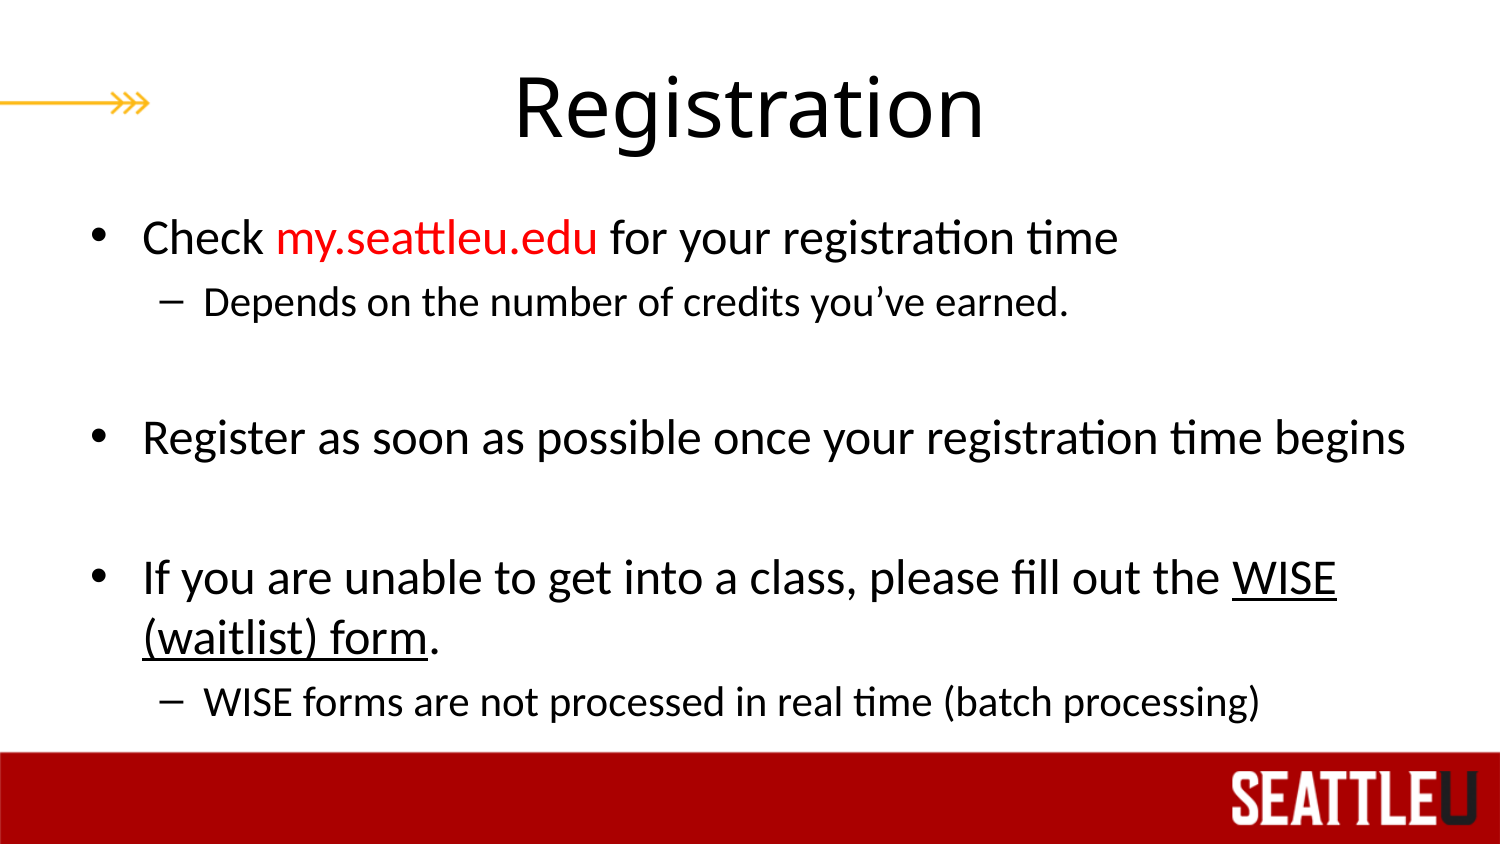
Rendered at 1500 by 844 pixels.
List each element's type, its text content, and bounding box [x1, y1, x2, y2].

title Registration [75, 33, 1425, 175]
list Check my.seattleu.edu for your registration time Depends on the number of credits you’ve earned. Register as soon as possible once your registration time begins If you are unable to get into a class, please fill out the WISE (waitlist) form. WISE forms are not processed in real time (batch processing) [75, 196, 1425, 754]
picture [0, 0, 1500, 844]
